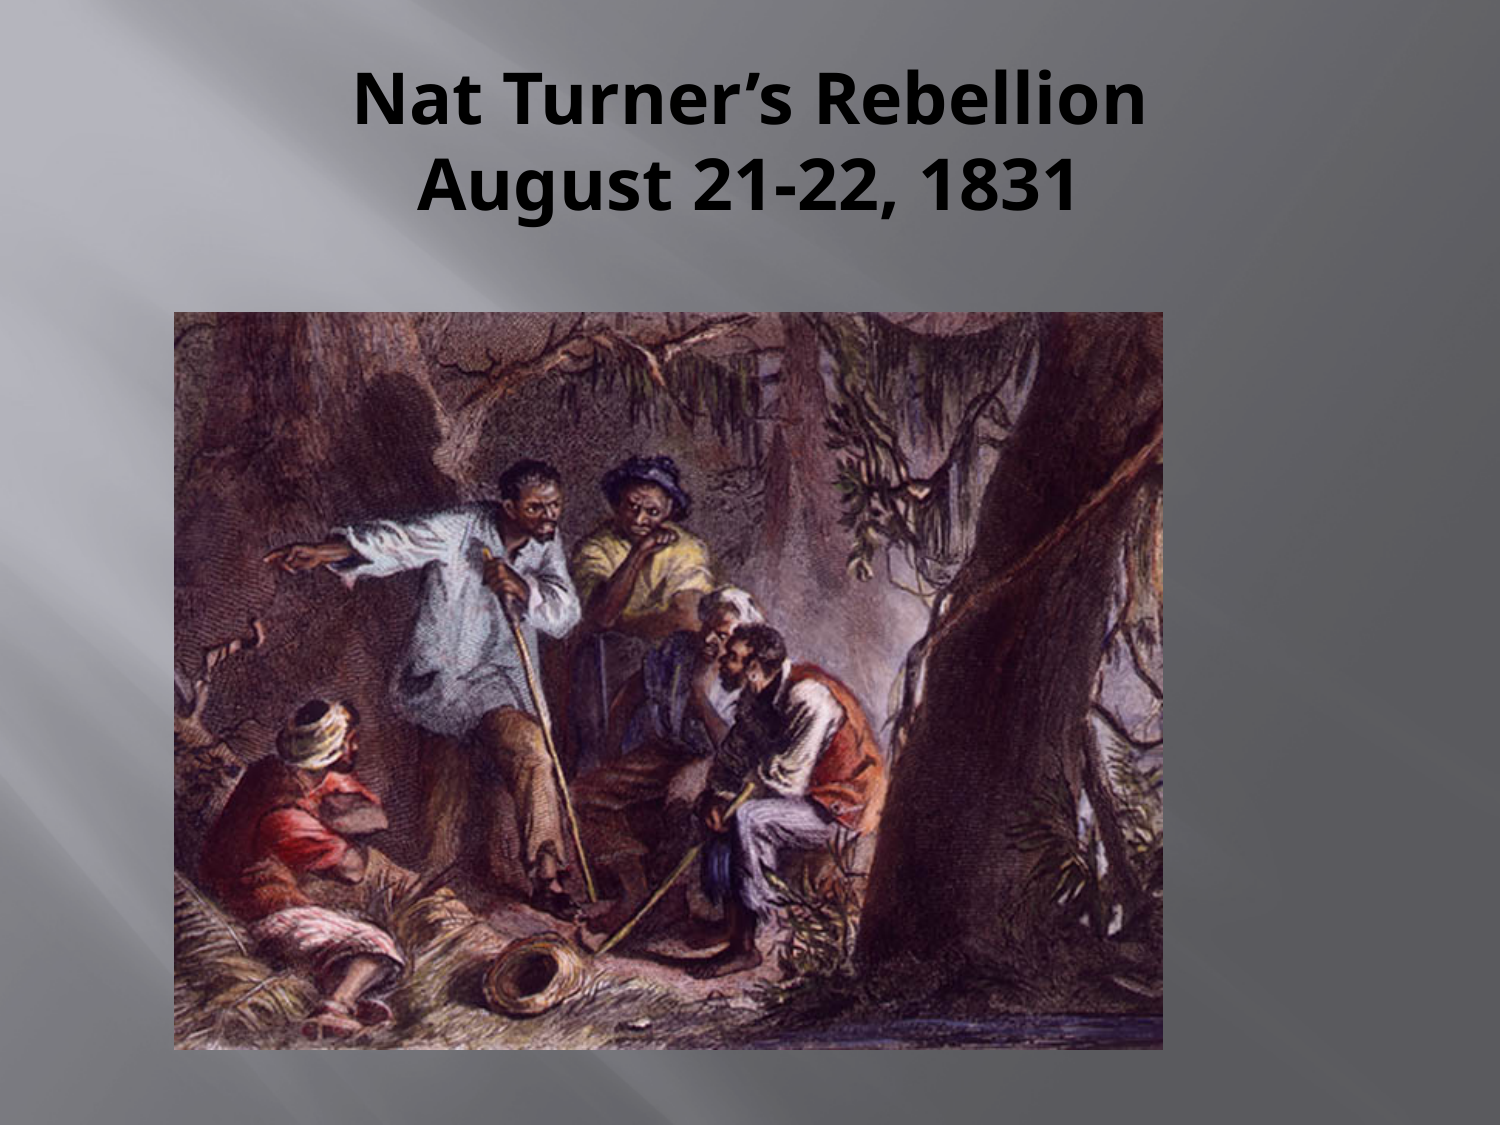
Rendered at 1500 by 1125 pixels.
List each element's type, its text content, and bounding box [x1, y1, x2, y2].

picture [174, 312, 1163, 1051]
title Nat Turner’s Rebellion August 21-22, 1831 [75, 45, 1425, 233]
